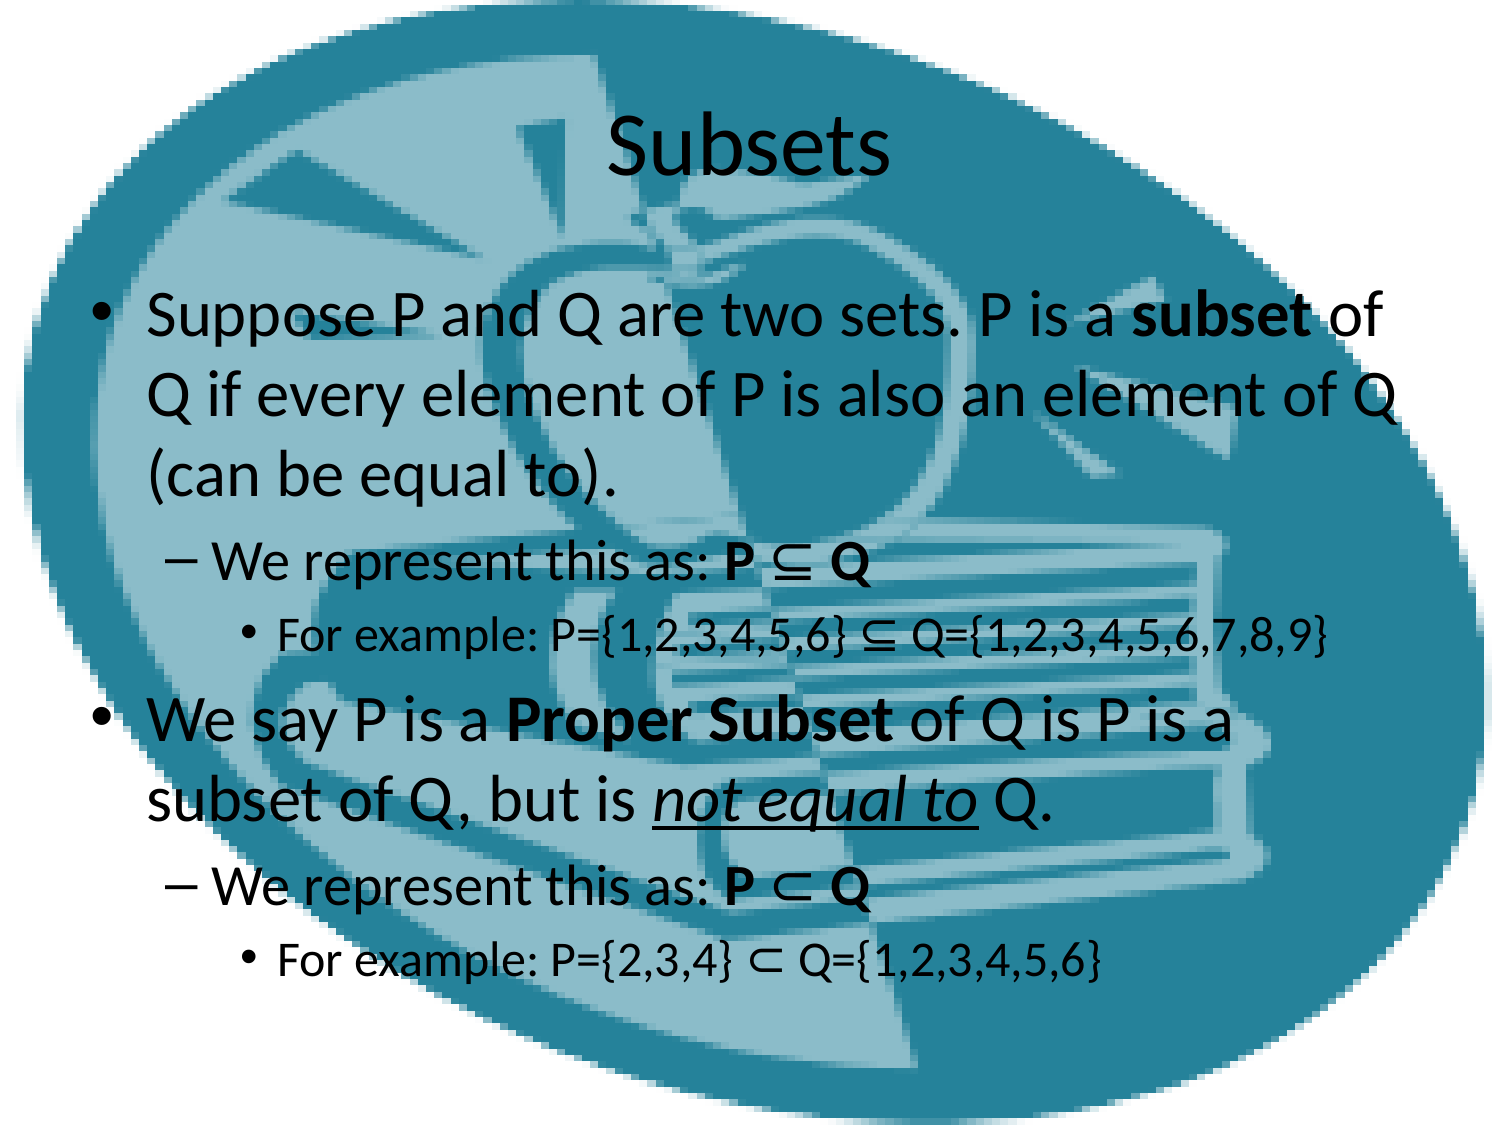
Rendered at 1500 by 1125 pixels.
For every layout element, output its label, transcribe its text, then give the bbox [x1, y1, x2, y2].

list Suppose P and Q are two sets. P is a subset of Q if every element of P is also an element of Q (can be equal to). We represent this as: P ⊆ Q For example: P={1,2,3,4,5,6} ⊆ Q={1,2,3,4,5,6,7,8,9} We say P is a Proper Subset of Q is P is a subset of Q, but is not equal to Q. We represent this as: P ⊂ Q For example: P={2,3,4} ⊂ Q={1,2,3,4,5,6} [75, 262, 1425, 1005]
title Subsets [75, 45, 1425, 233]
